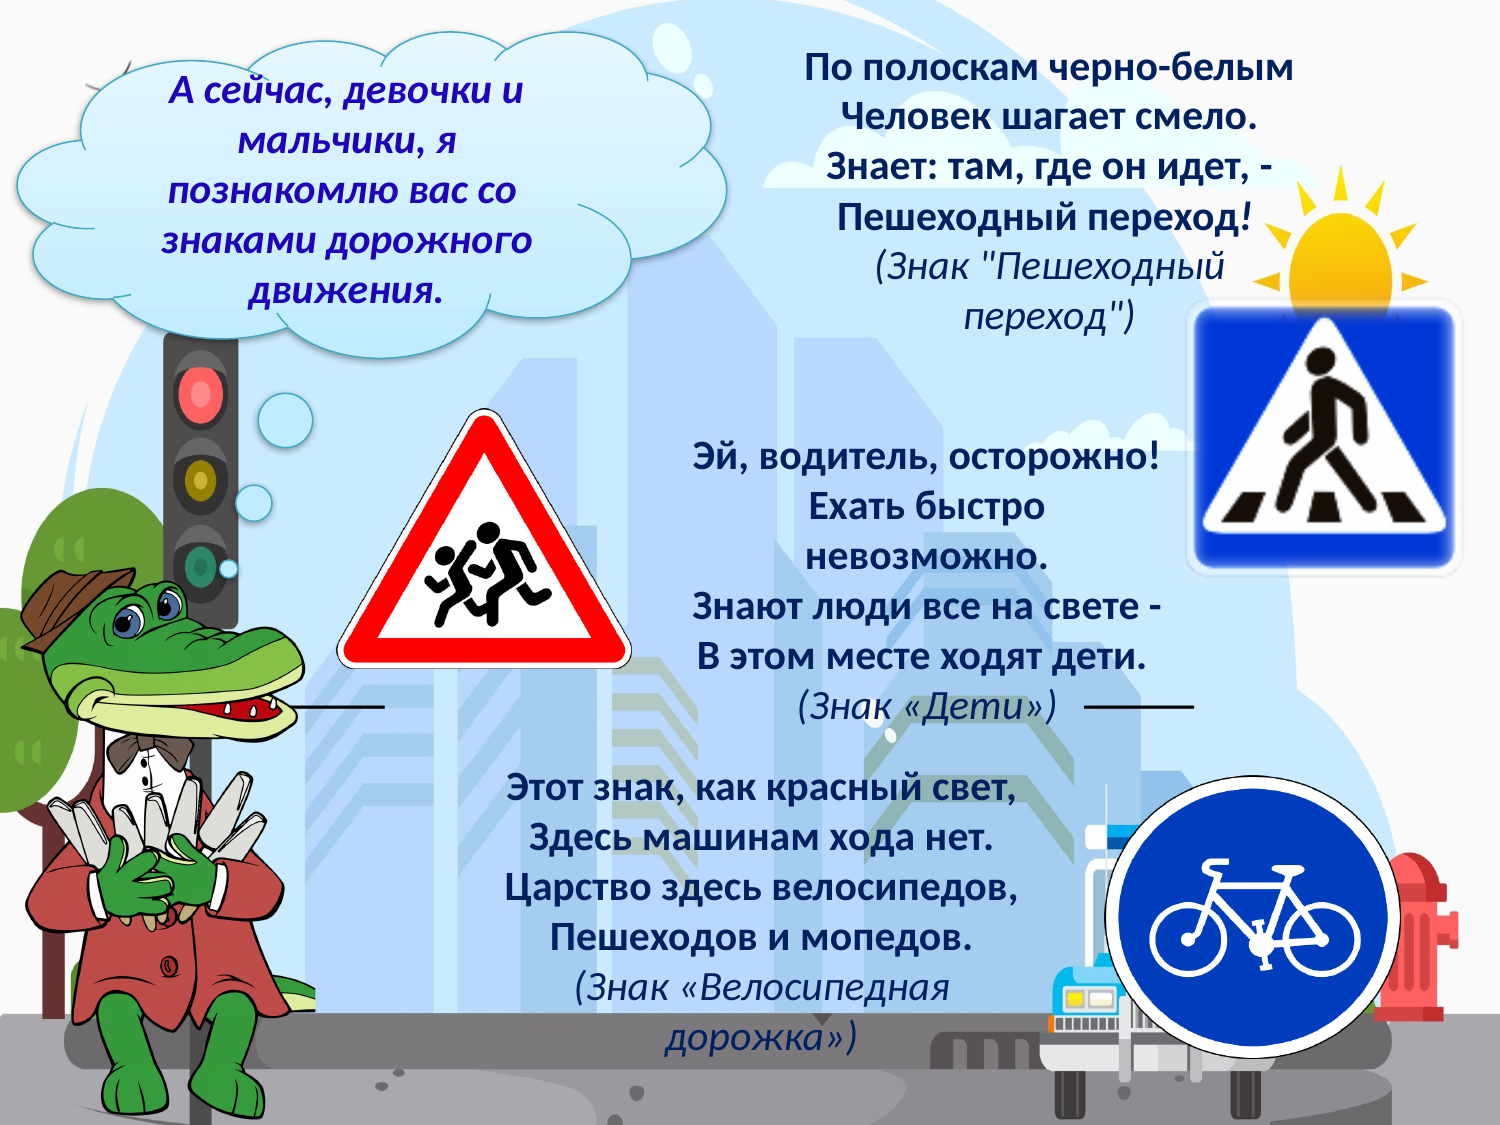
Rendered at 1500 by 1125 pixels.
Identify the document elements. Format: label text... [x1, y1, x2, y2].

text_box А сейчас, девочки и мальчики, я познакомлю вас со знаками дорожного движения. [257, 392, 314, 449]
text_box Этот знак, как красный свет, Здесь машинам хода нет. Царство здесь велосипедов, Пешеходов и мопедов. (Знак «Велосипедная дорожка») [478, 751, 1046, 1067]
picture [0, 0, 1500, 1125]
text_box По полоскам черно-белым Человек шагает смело. Знает: там, где он идет, - Пешеходный переход! (Знак "Пешеходный переход") [785, 30, 1314, 346]
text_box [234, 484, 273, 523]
text_box А сейчас, девочки и мальчики, я познакомлю вас со знаками дорожного движения. [16, 31, 728, 360]
text_box Эй, водитель, осторожно! Ехать быстро невозможно. Знают люди все на свете - В этом месте ходят дети. (Знак «Дети») [667, 420, 1188, 736]
